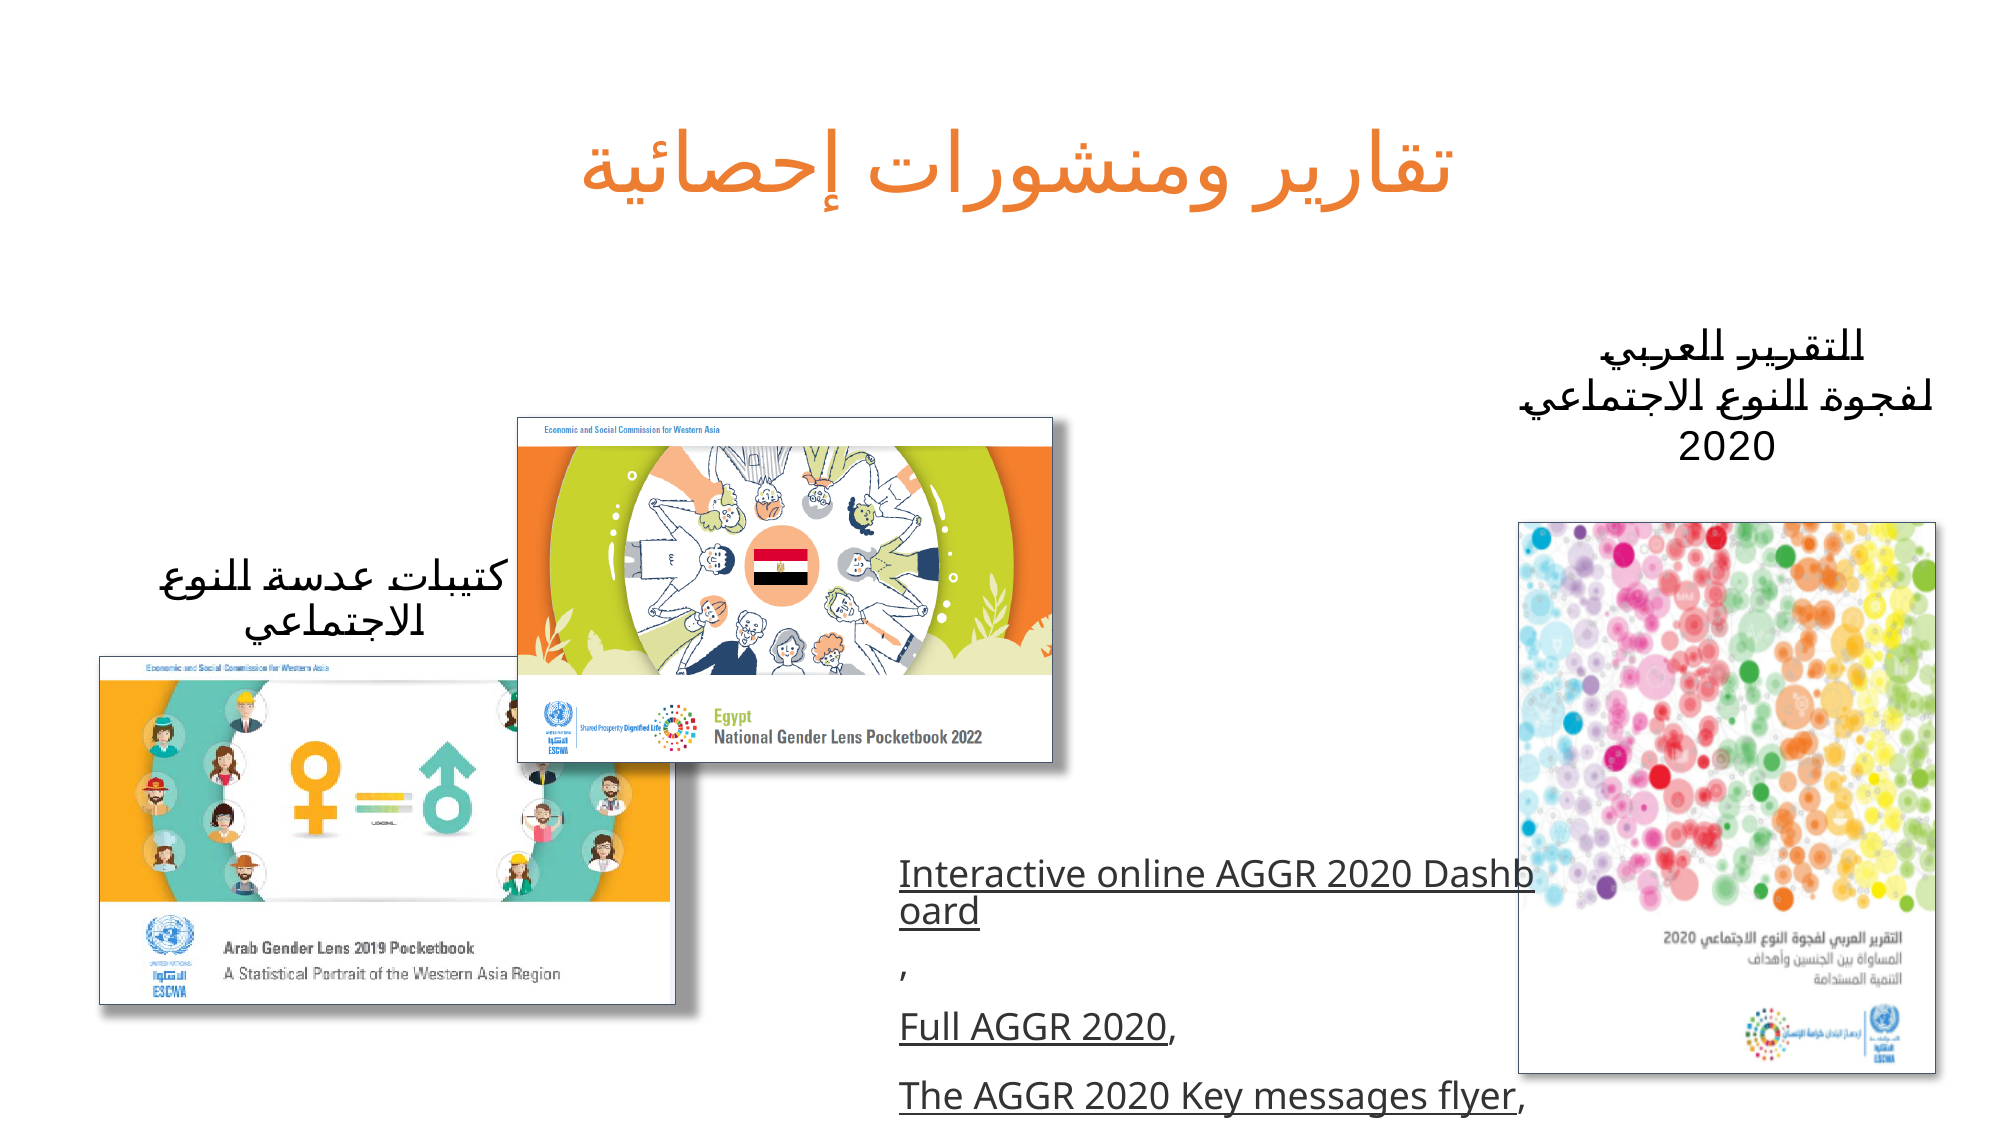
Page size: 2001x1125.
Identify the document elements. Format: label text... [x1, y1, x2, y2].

picture [99, 417, 1053, 1005]
text_box تقارير ومنشورات إحصائية [113, 113, 1919, 219]
text_box كتيبات عدسة النوع الاجتماعي [99, 562, 517, 638]
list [1518, 522, 1936, 1074]
text_box Interactive online AGGR 2020 Dashboard, Full AGGR 2020, The AGGR 2020 Key messages flyer, The AGGR 2020 video. [883, 842, 1558, 1125]
subtitle التقرير العربي لفجوة النوع الاجتماعي 2020 [1497, 289, 1957, 499]
